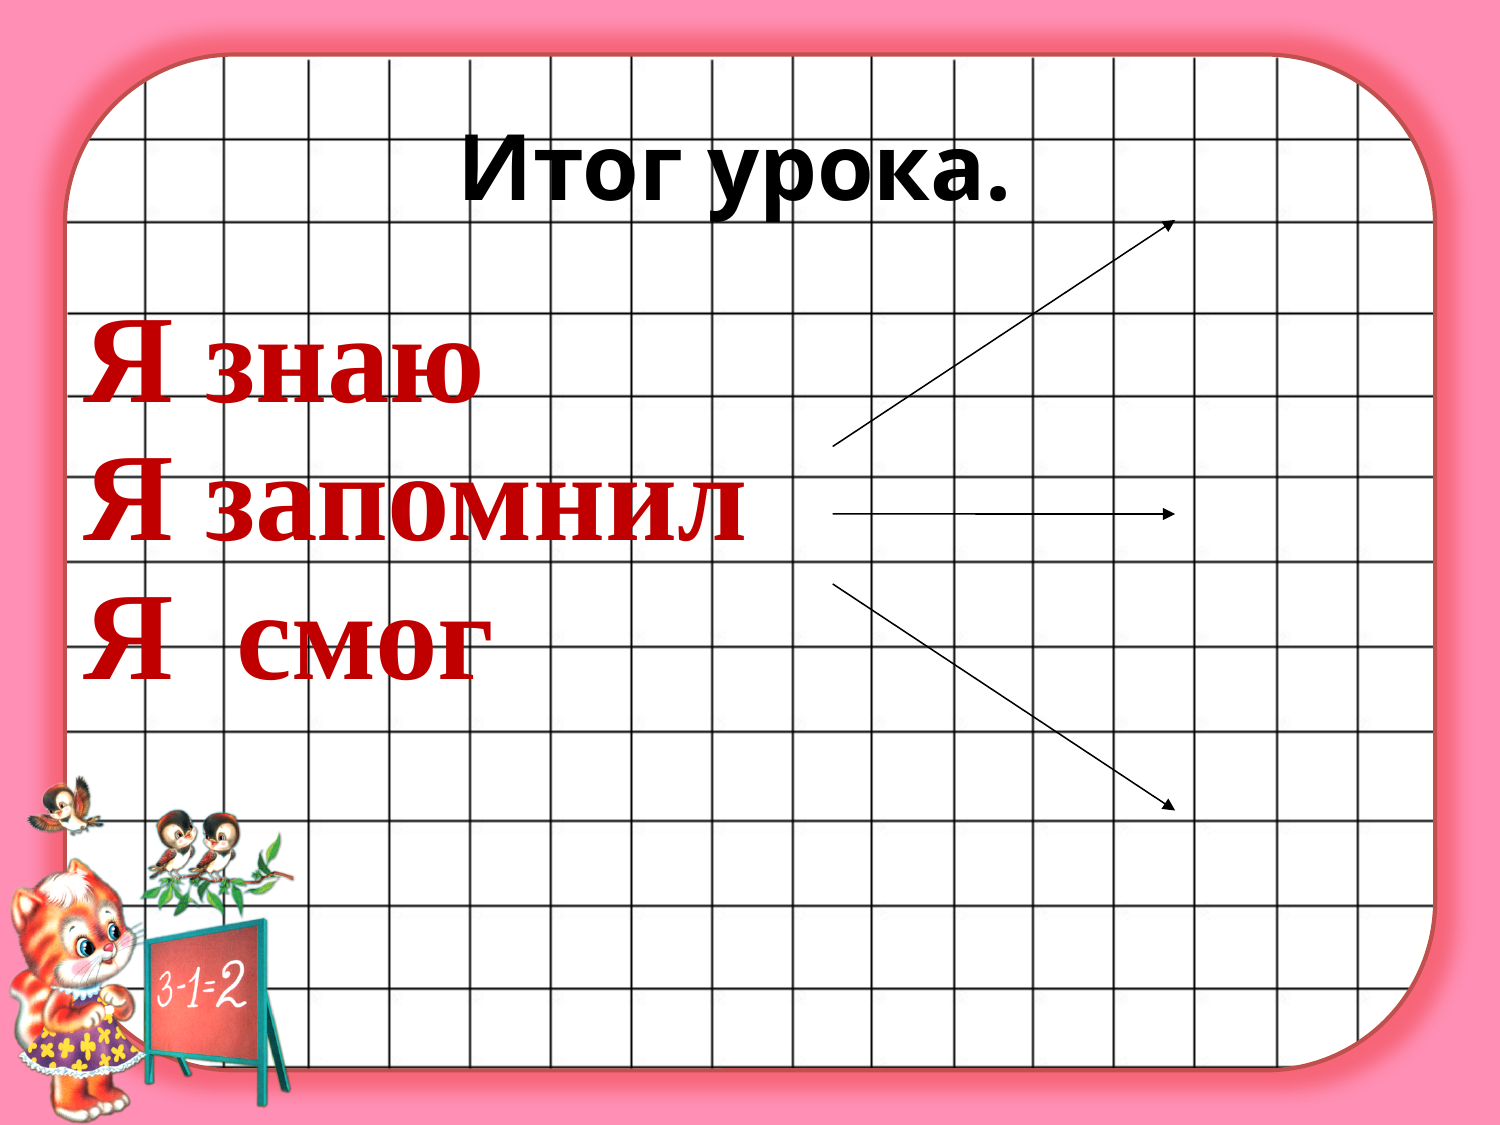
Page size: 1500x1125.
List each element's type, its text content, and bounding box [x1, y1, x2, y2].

text_box Итог урока. [419, 101, 1105, 227]
table_header Я знаю Я запомнил Я смог [65, 291, 797, 706]
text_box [832, 219, 1176, 811]
picture [0, 57, 1433, 1125]
